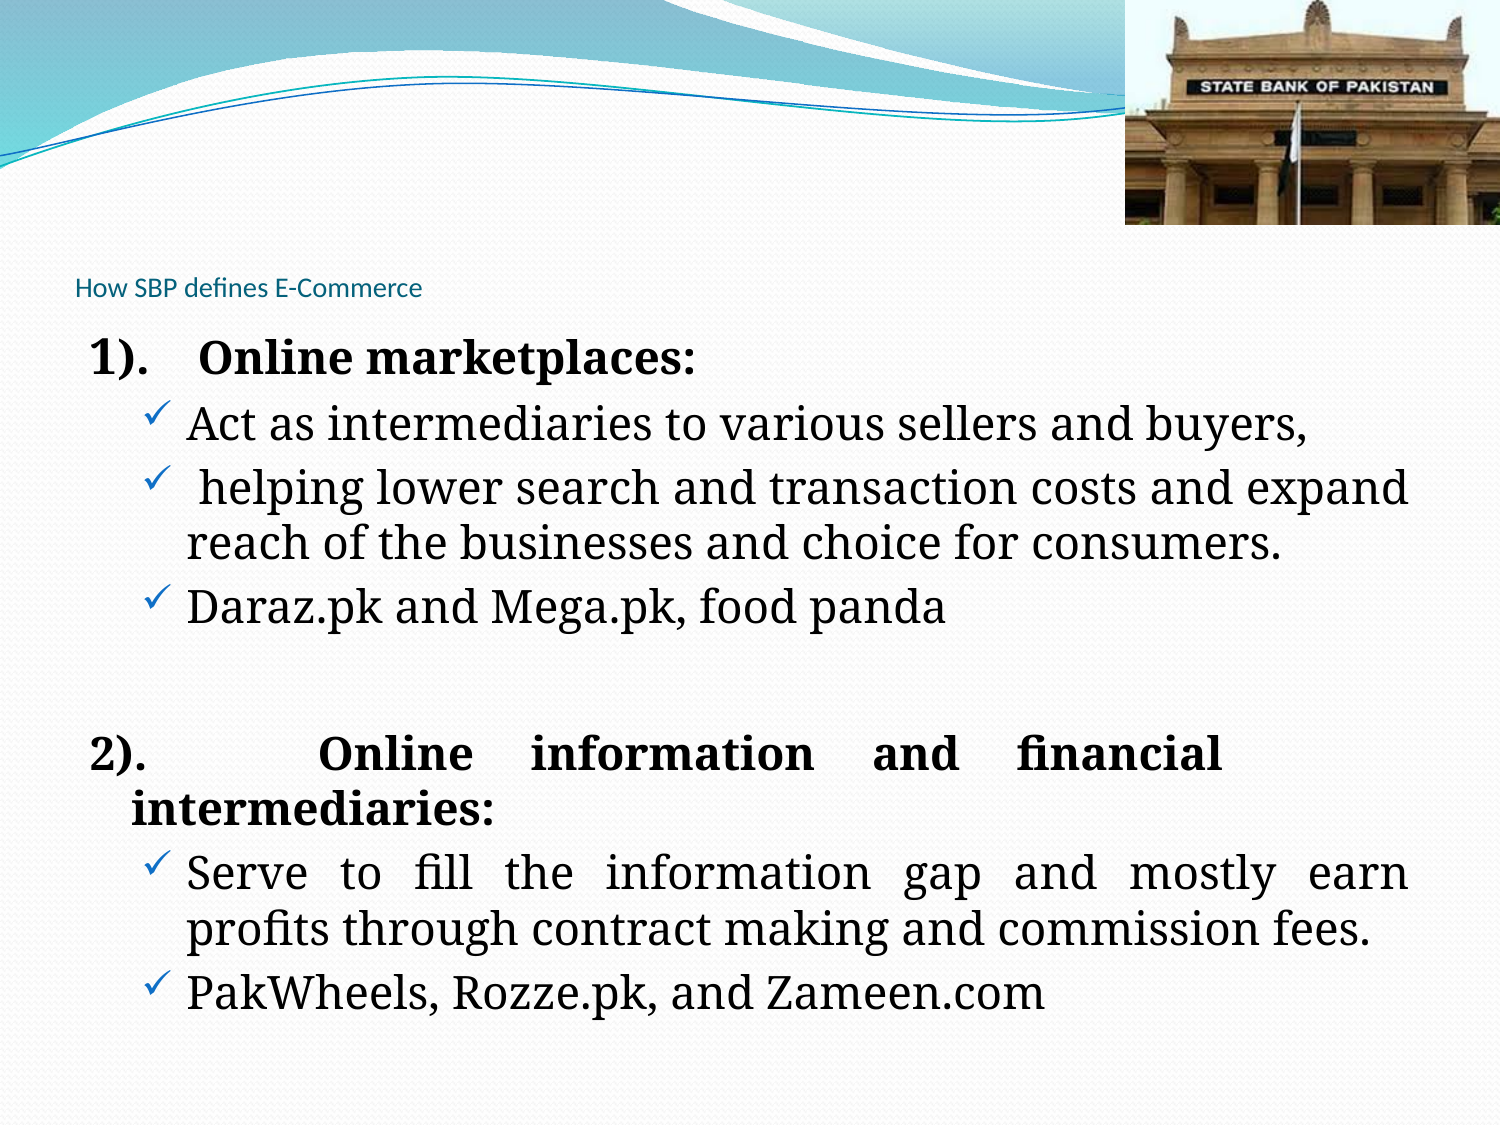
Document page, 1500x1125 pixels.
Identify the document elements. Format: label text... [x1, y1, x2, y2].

picture [1124, 0, 1500, 226]
title How SBP defines E-Commerce [75, 115, 1425, 303]
title Way forward [1117, 115, 1425, 238]
list 1). Online marketplaces: Act as intermediaries to various sellers and buyers, helping lower search and transaction costs and expand reach of the businesses and choice for consumers. Daraz.pk and Mega.pk, food panda 2). Online information and financial intermediaries: Serve to fill the information gap and mostly earn profits through contract making and commission fees. PakWheels, Rozze.pk, and Zameen.com [75, 317, 1425, 1038]
